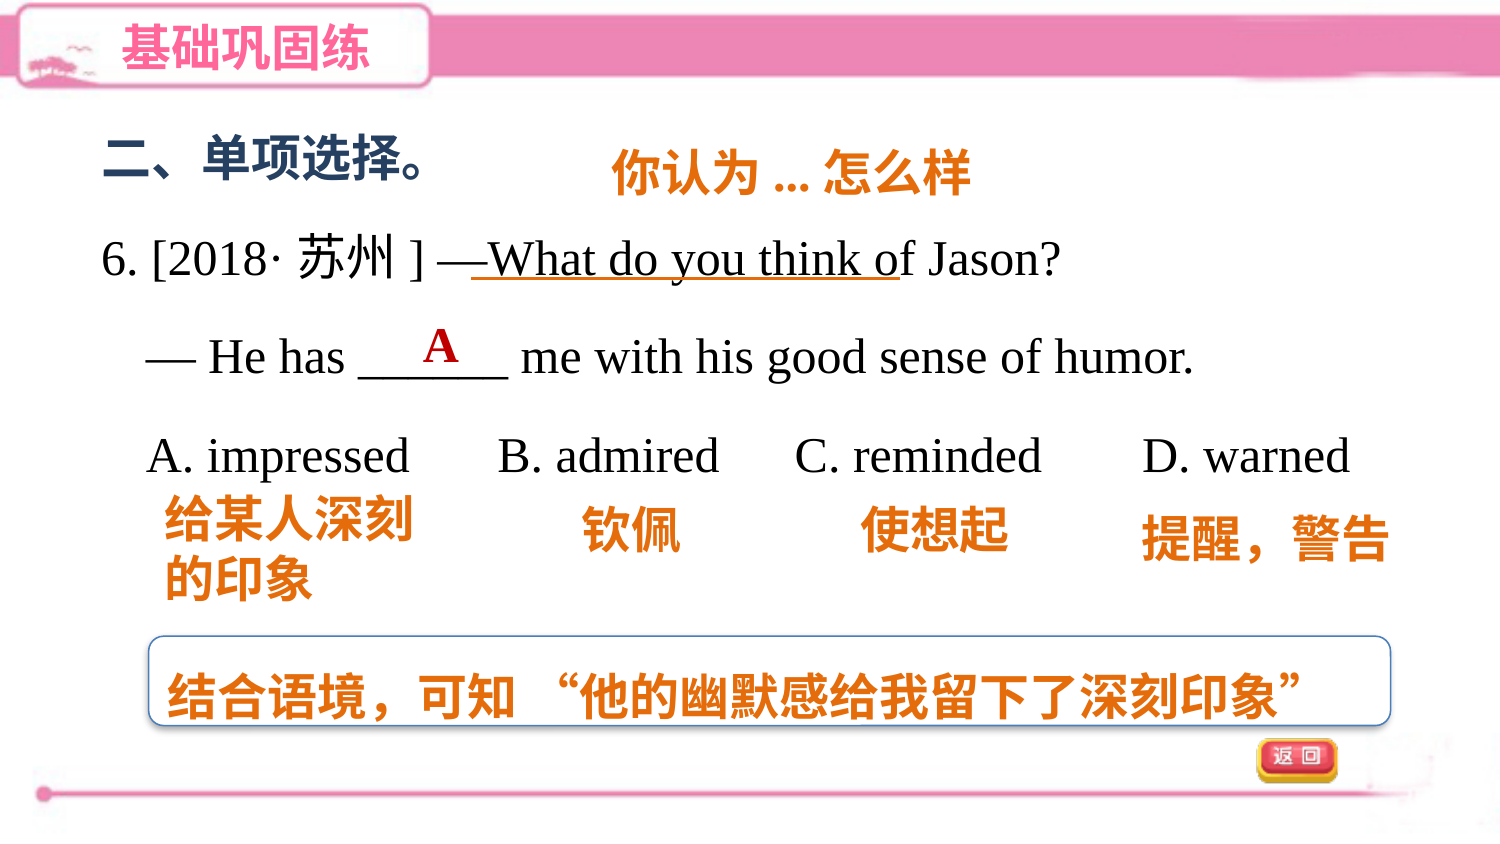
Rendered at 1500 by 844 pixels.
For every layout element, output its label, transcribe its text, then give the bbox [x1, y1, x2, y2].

text_box 钦佩 [525, 491, 737, 566]
text_box 使想起 [814, 490, 1056, 566]
text_box A [408, 305, 515, 380]
picture [0, 0, 1500, 844]
text_box 你认为...怎么样 [596, 134, 1021, 209]
text_box 提醒，警告 [1126, 499, 1447, 575]
text_box 结合语境，可知 “他的幽默感给我留下了深刻印象” [147, 635, 1392, 727]
text_box 给某人深刻的印象 [149, 479, 439, 615]
text_box 二、单项选择。 6. [2018·苏州] —What do you think of Jason? — He has ______ me with his good sense of humor. A. impressed B. admired C. reminded D. warned [86, 79, 1454, 491]
